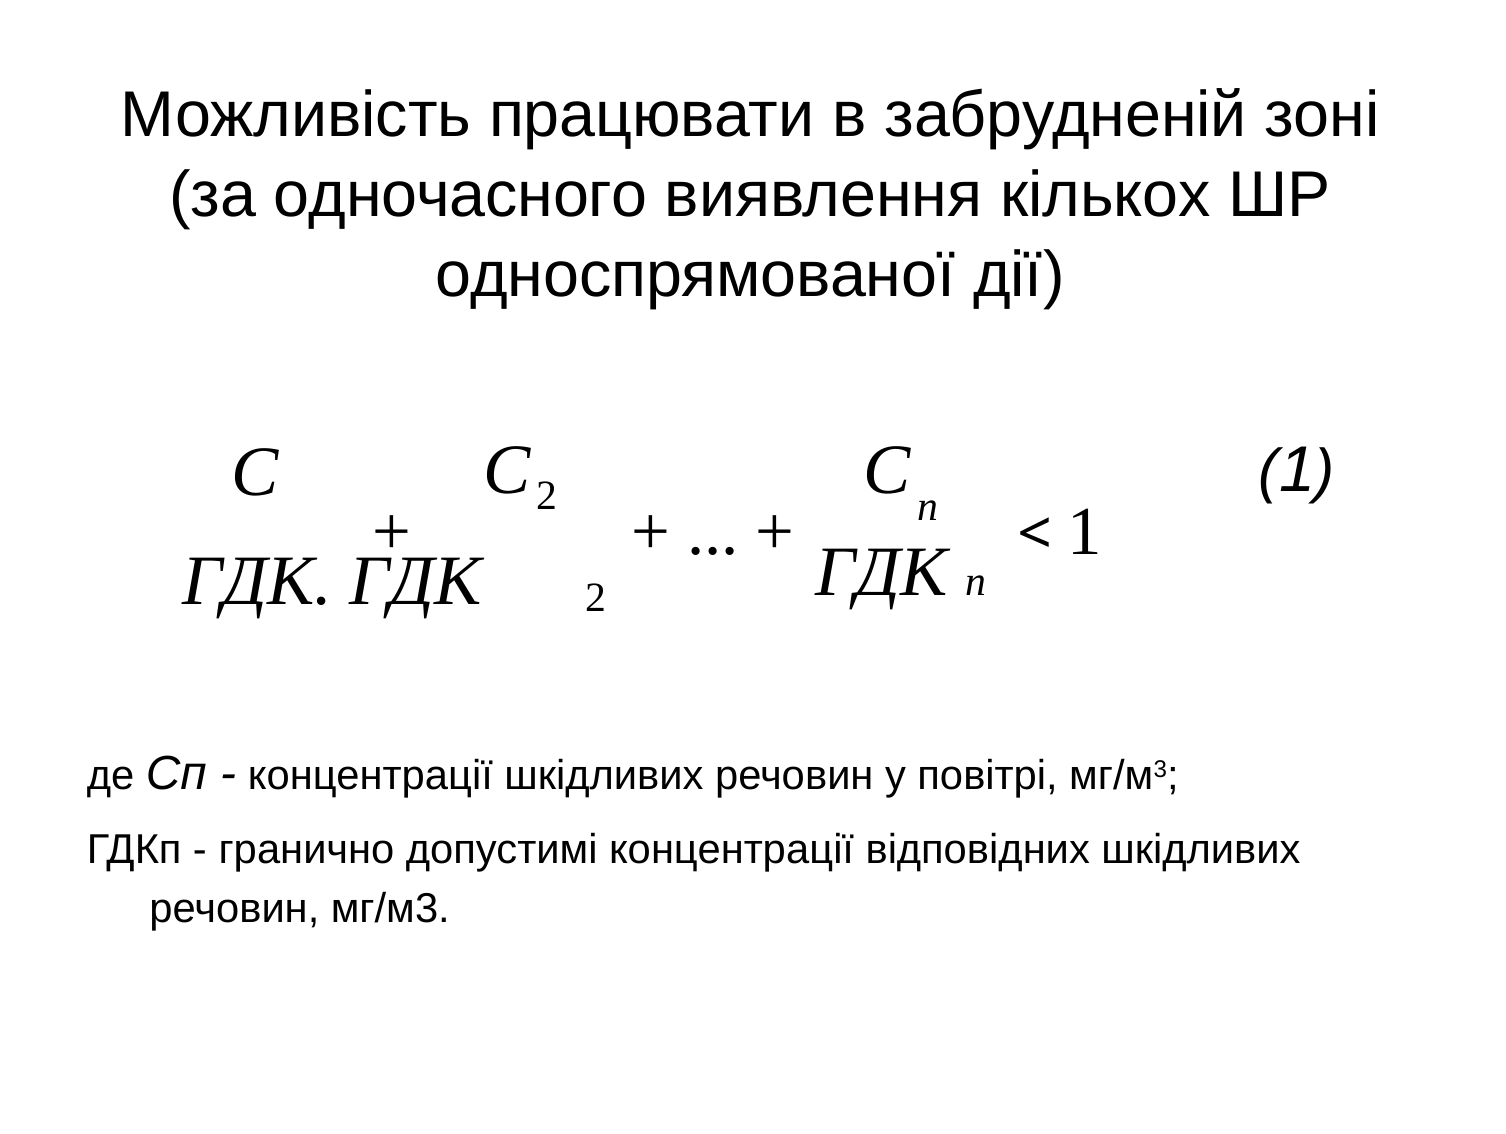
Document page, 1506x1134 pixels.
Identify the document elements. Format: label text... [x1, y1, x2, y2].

text_box + ... + [630, 489, 805, 538]
text_box Можливість працювати в забрудненій зоні (за одночасного виявлення кількох ШР односпрямованої дії) [94, 68, 1406, 308]
text_box ГДК п [814, 530, 995, 612]
text_box < 1 [1015, 474, 1111, 537]
text_box + [371, 489, 425, 537]
text_box ГДК. ГДК [182, 539, 586, 611]
text_box (1) [1258, 431, 1347, 509]
text_box де Сп - концентрації шкідливих речовин у повітрі, мг/м3; ГДКп - гранично допустимі концентрації відповідних шкідливих речовин, мг/м3. [86, 745, 1384, 931]
text_box 2 [585, 574, 614, 611]
text_box С [230, 425, 306, 510]
text_box С [483, 428, 540, 493]
text_box С [863, 428, 921, 493]
text_box п [917, 483, 946, 510]
text_box 2 [535, 472, 565, 510]
